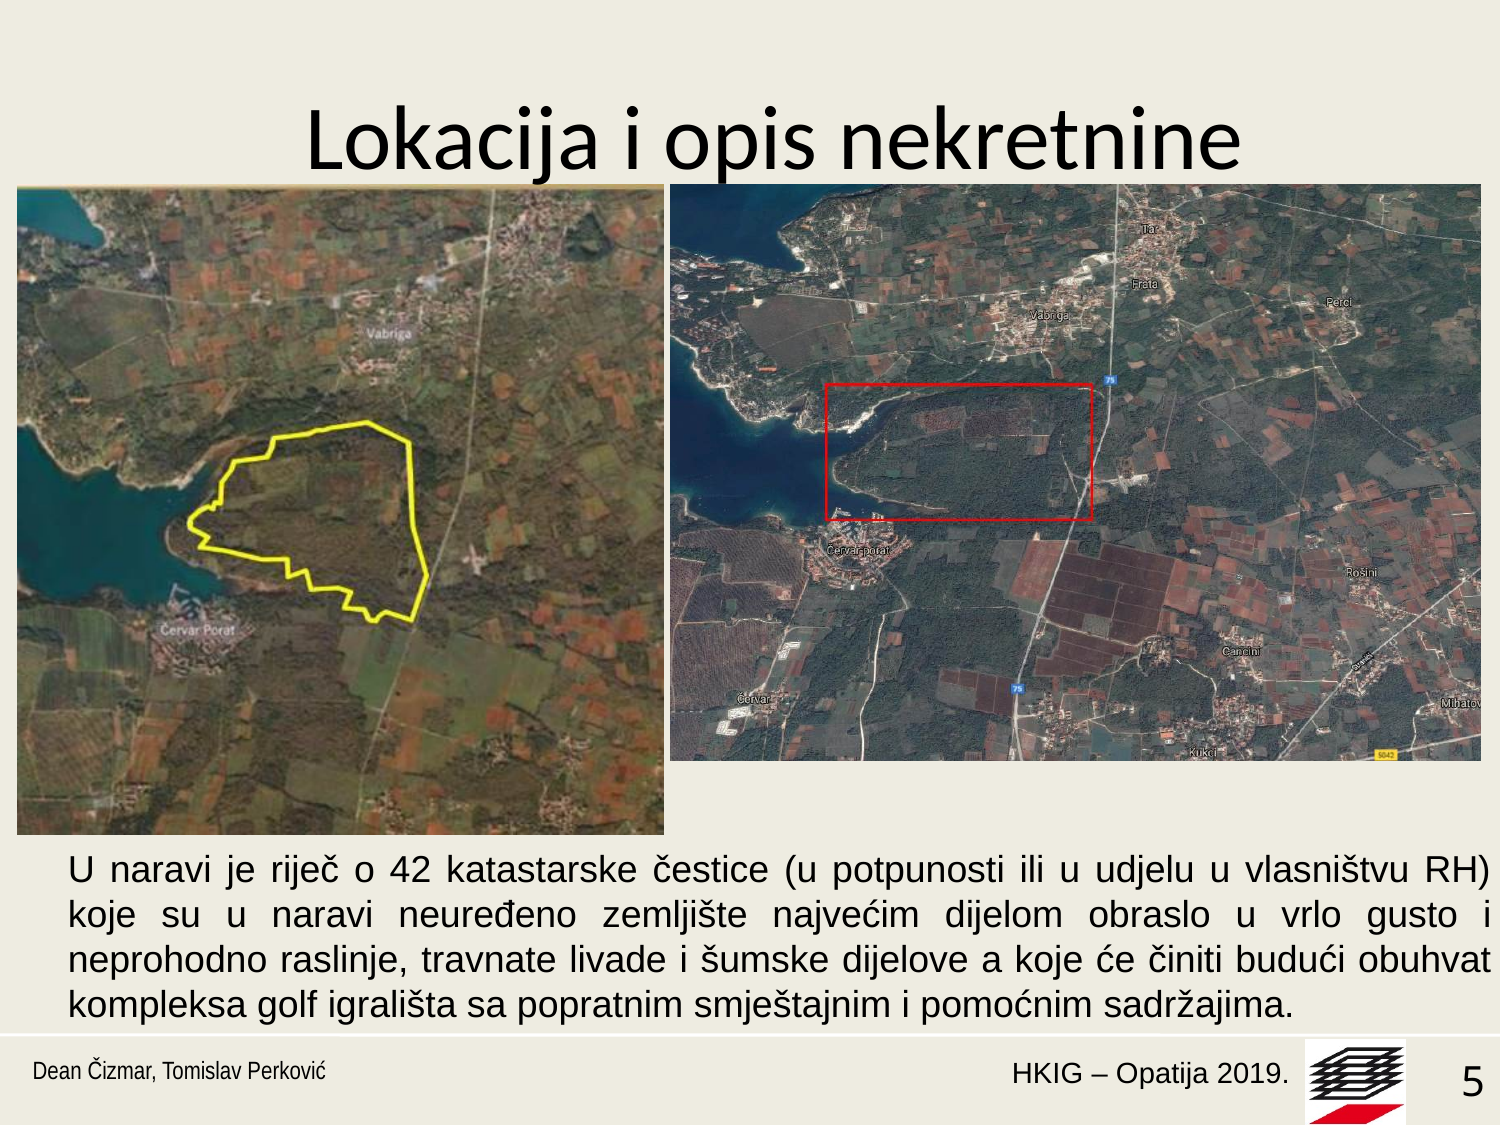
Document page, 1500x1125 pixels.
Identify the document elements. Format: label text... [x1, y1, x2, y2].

text_box Lokacija i opis nekretnine [99, 70, 1450, 184]
slide_number 5 [1316, 1046, 1500, 1125]
text_box U naravi je riječ o 42 katastarske čestice (u potpunosti ili u udjelu u vlasništvu RH) koje su u naravi neuređeno zemljište najvećim dijelom obraslo u vrlo gusto i neprohodno raslinje, travnate livade i šumske dijelove a koje će činiti budući obuhvat kompleksa golf igrališta sa popratnim smještajnim i pomoćnim sadržajima. [53, 838, 1500, 1033]
picture [669, 184, 1482, 762]
slide_number Dean Čizmar, Tomislav Perković [17, 1046, 343, 1125]
picture [17, 184, 664, 835]
picture [1305, 1039, 1406, 1125]
